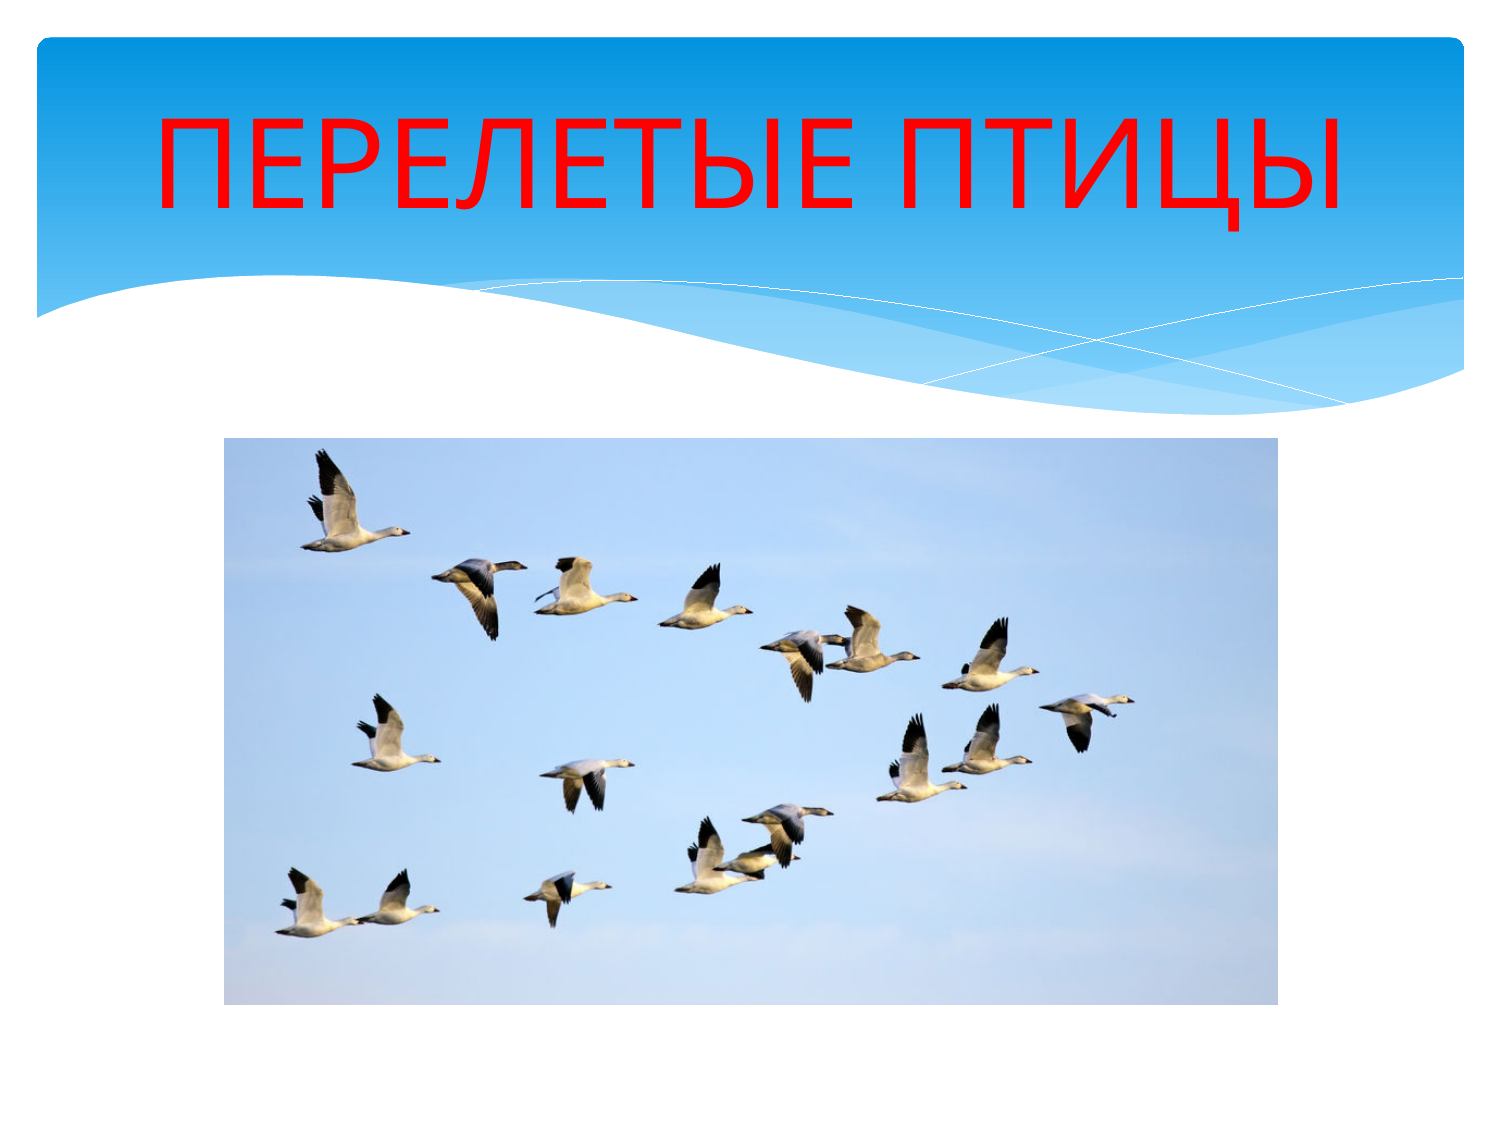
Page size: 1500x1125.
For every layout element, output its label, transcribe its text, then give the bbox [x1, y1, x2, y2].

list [223, 438, 1278, 1006]
title ПЕРЕЛЕТЫЕ ПТИЦЫ [75, 55, 1425, 261]
